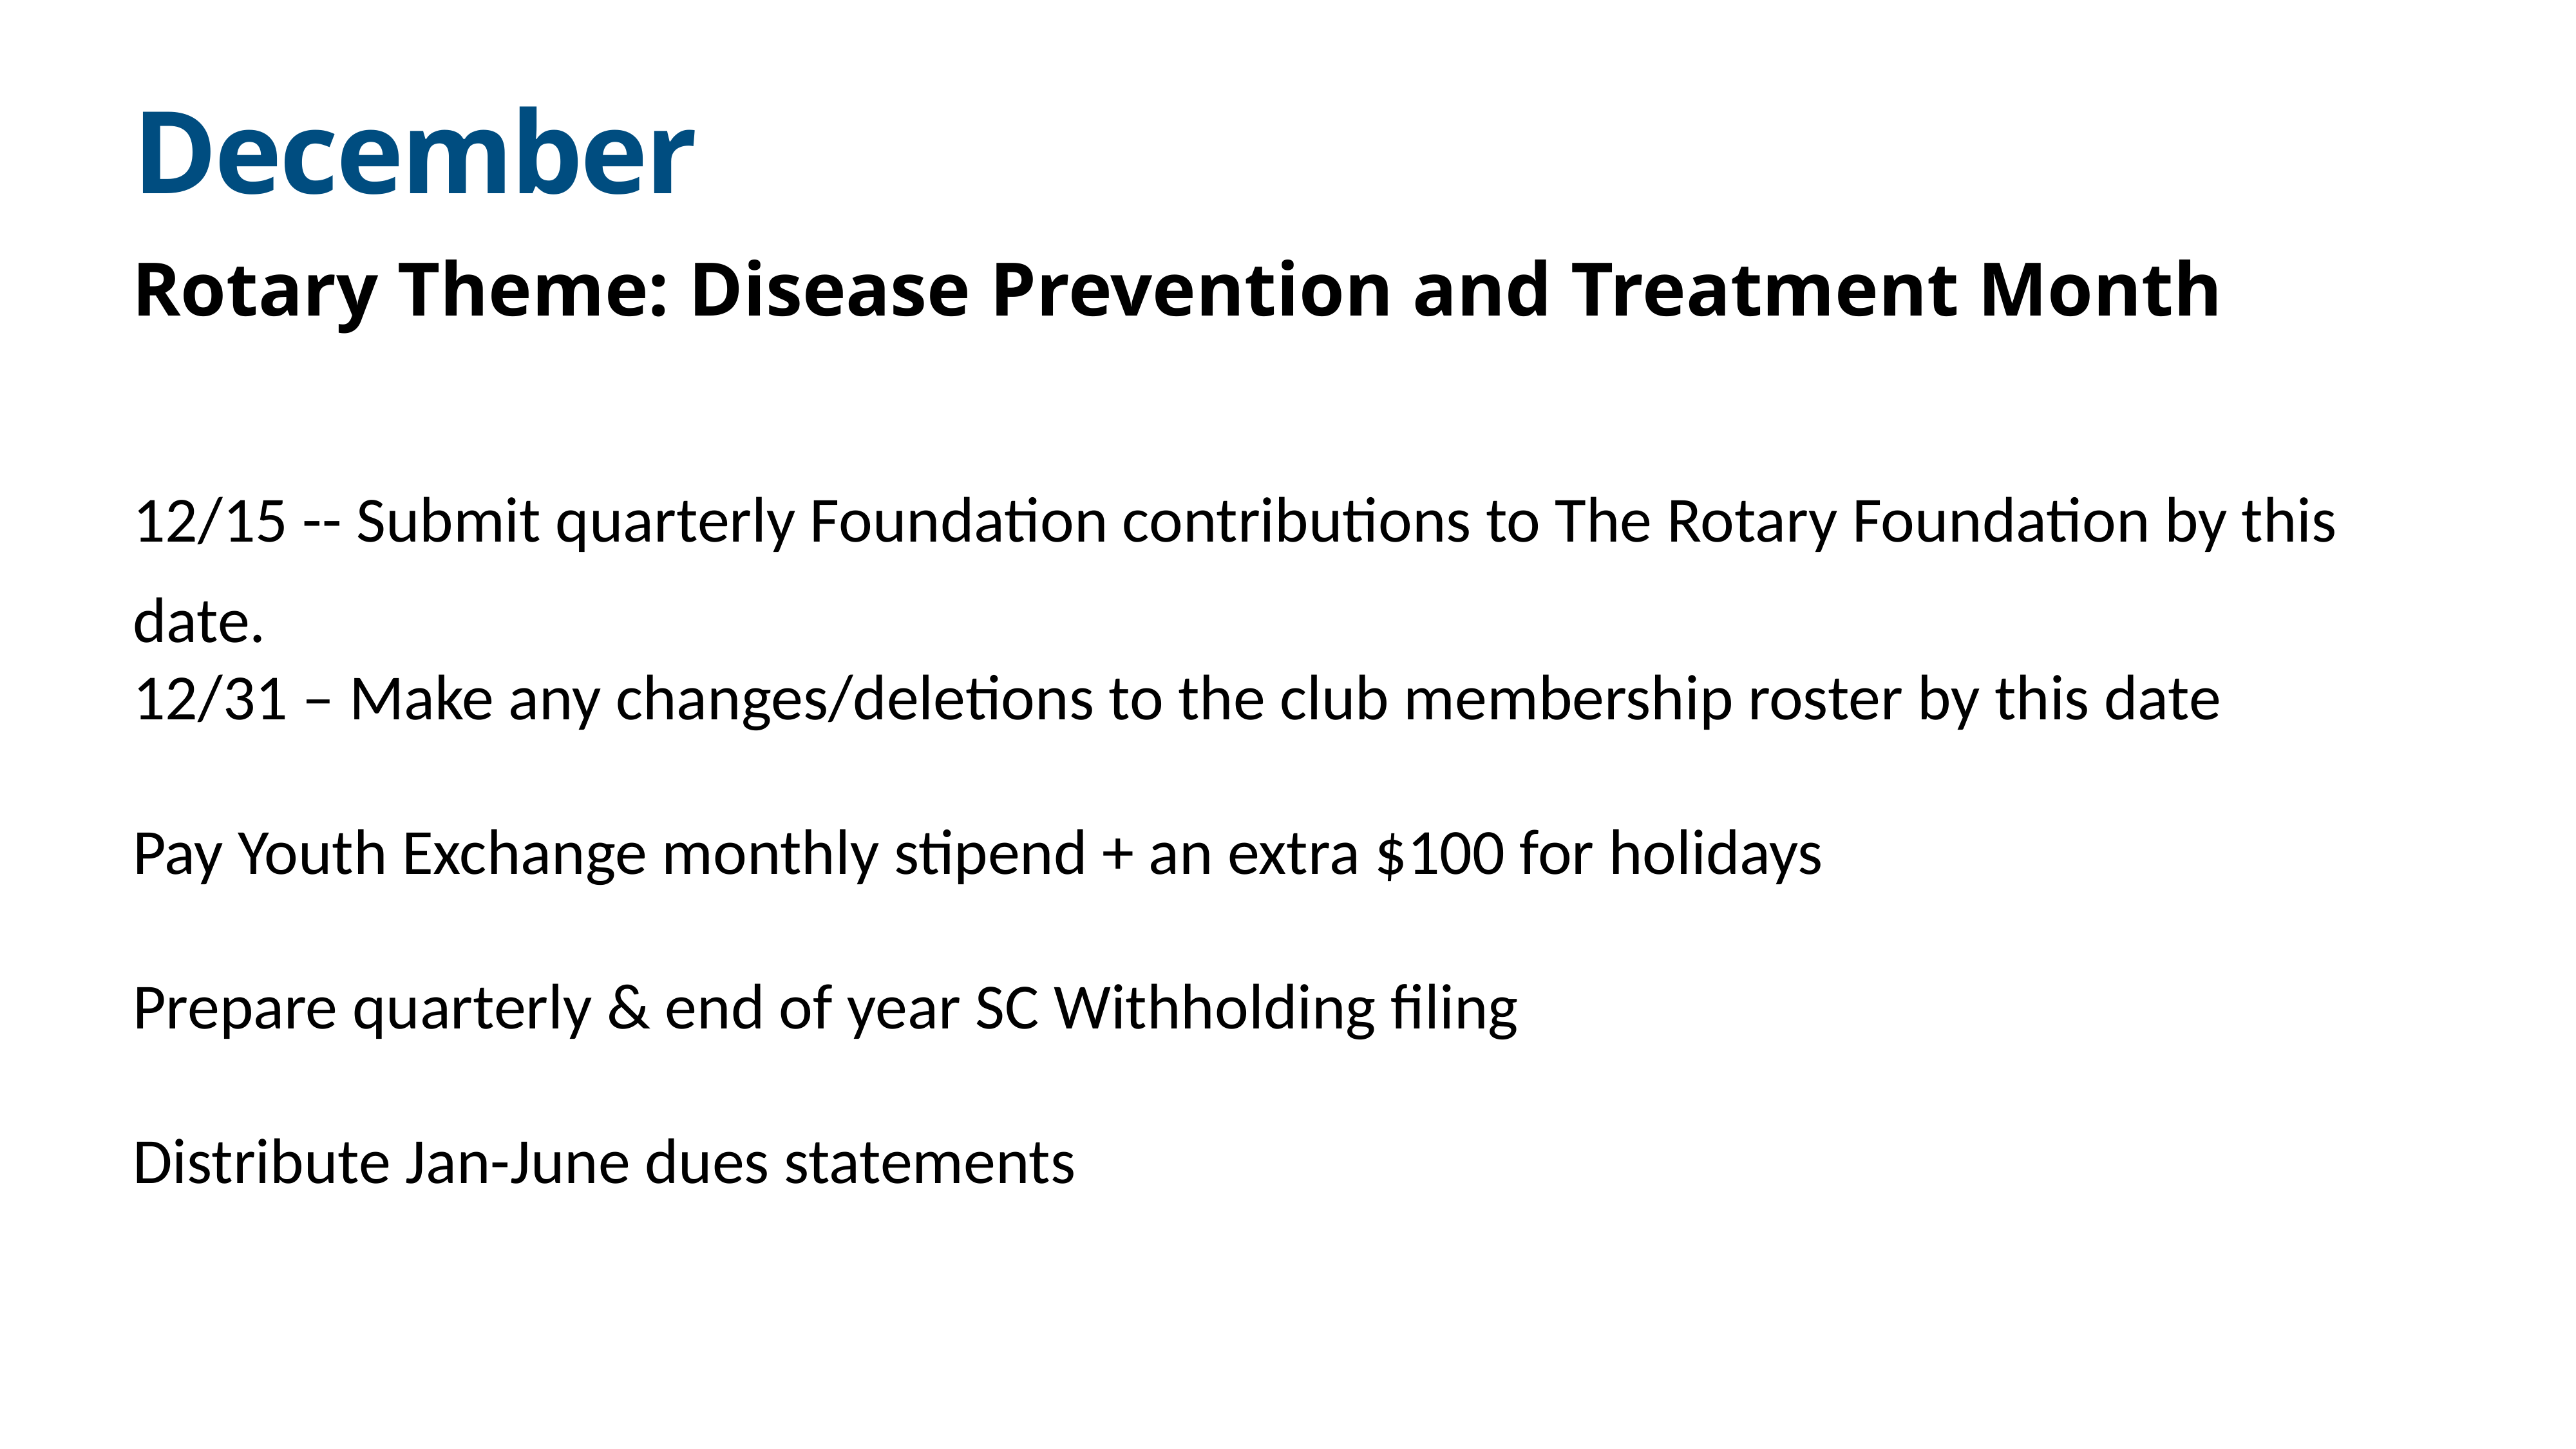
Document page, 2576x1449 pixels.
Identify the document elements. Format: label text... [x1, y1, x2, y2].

title December [127, 100, 2449, 236]
list Rotary Theme: Disease Prevention and Treatment Month [127, 236, 2449, 337]
list 12/15 -- Submit quarterly Foundation contributions to The Rotary Foundation by this date. 12/31 – Make any changes/deletions to the club membership roster by this date Pay Youth Exchange monthly stipend + an extra $100 for holidays Prepare quarterly & end of year SC Withholding filing Distribute Jan-June dues statements [127, 448, 2449, 1321]
